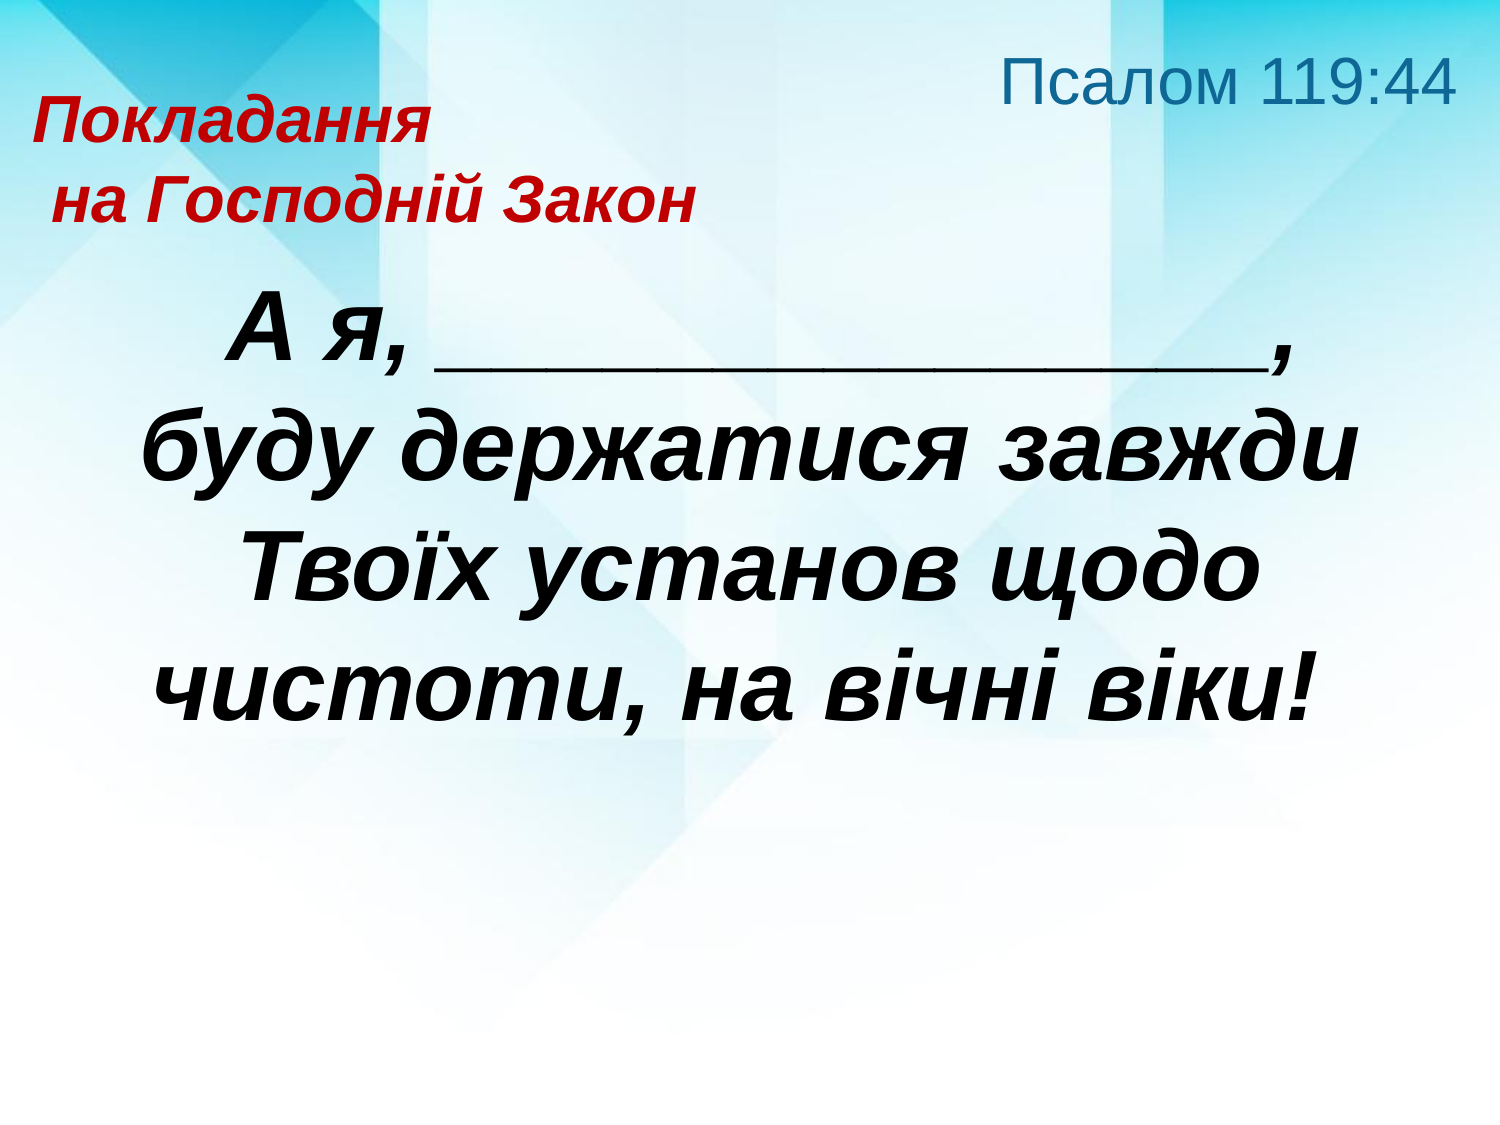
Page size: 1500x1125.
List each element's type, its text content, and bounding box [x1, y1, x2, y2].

text_box А я, _______________, буду держатися завжди Твоїх установ щодо чистоти, на вічні віки! [94, 263, 1406, 748]
text_box Псалом 119:44 [891, 24, 1500, 126]
picture [0, 0, 1500, 1125]
text_box Покладання на Господній Закон [17, 142, 1317, 244]
